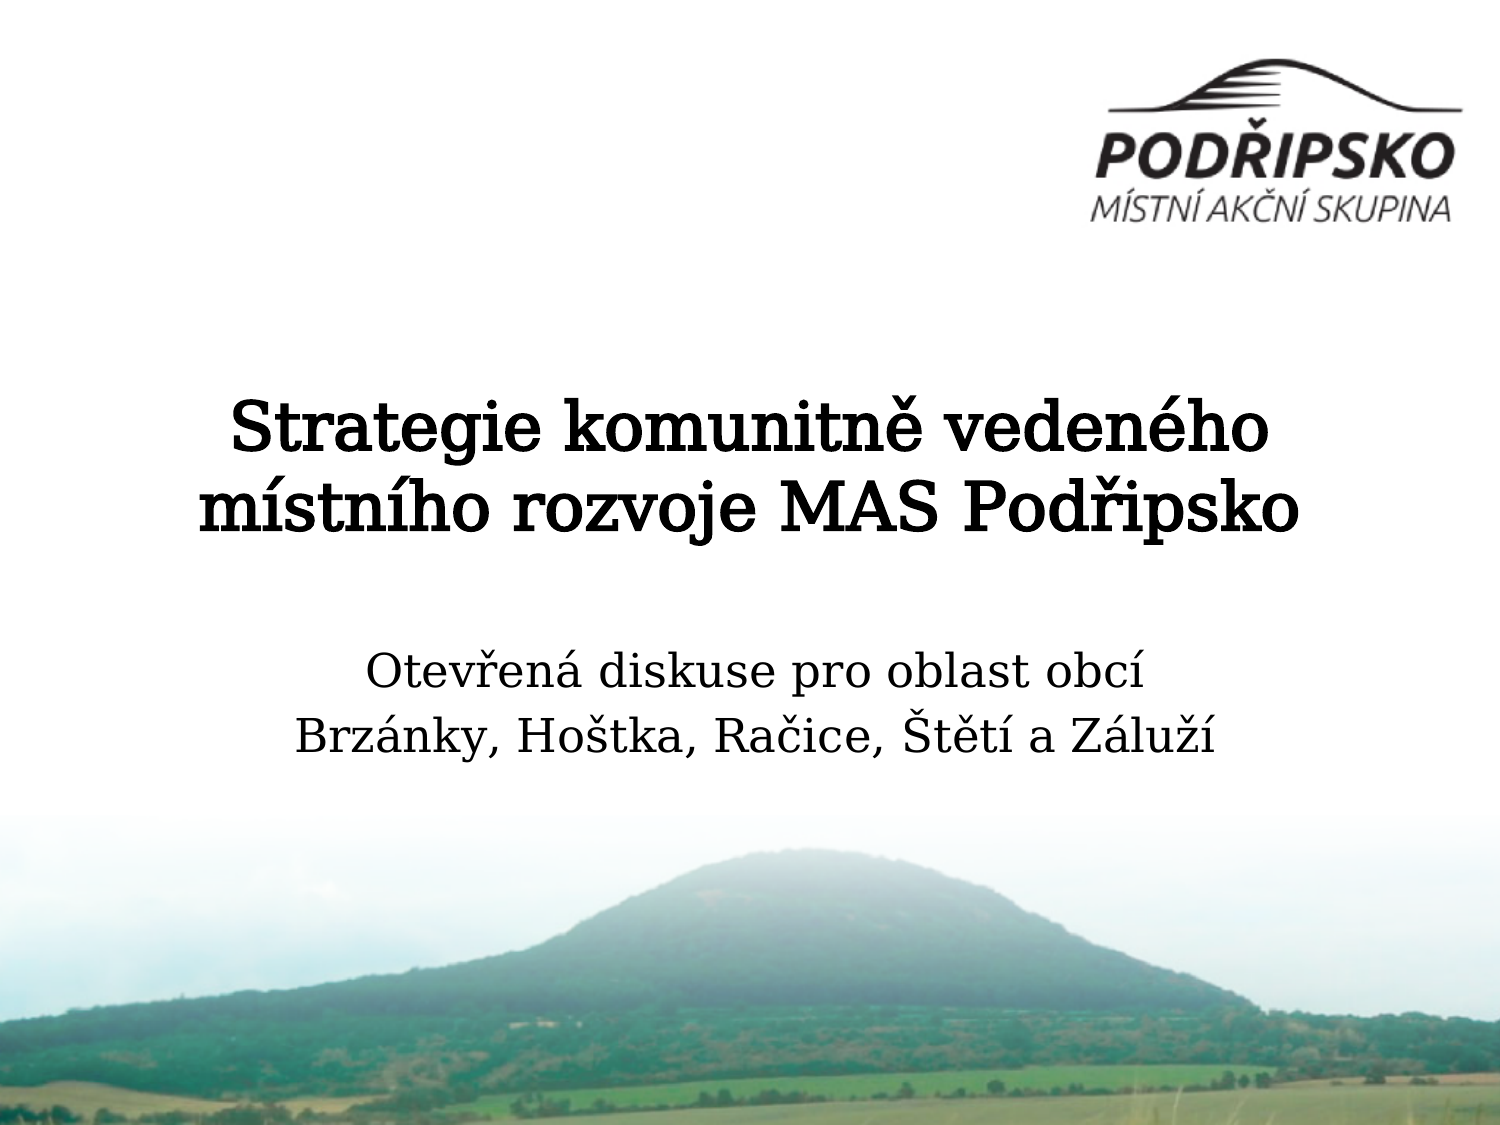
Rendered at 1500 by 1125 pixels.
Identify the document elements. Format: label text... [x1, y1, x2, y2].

subtitle Otevřená diskuse pro oblast obcí Brzánky, Hoštka, Račice, Štětí a Záluží [230, 633, 1281, 807]
title Strategie komunitně vedeného místního rozvoje MAS Podřipsko [112, 349, 1388, 657]
picture [0, 0, 1500, 1125]
